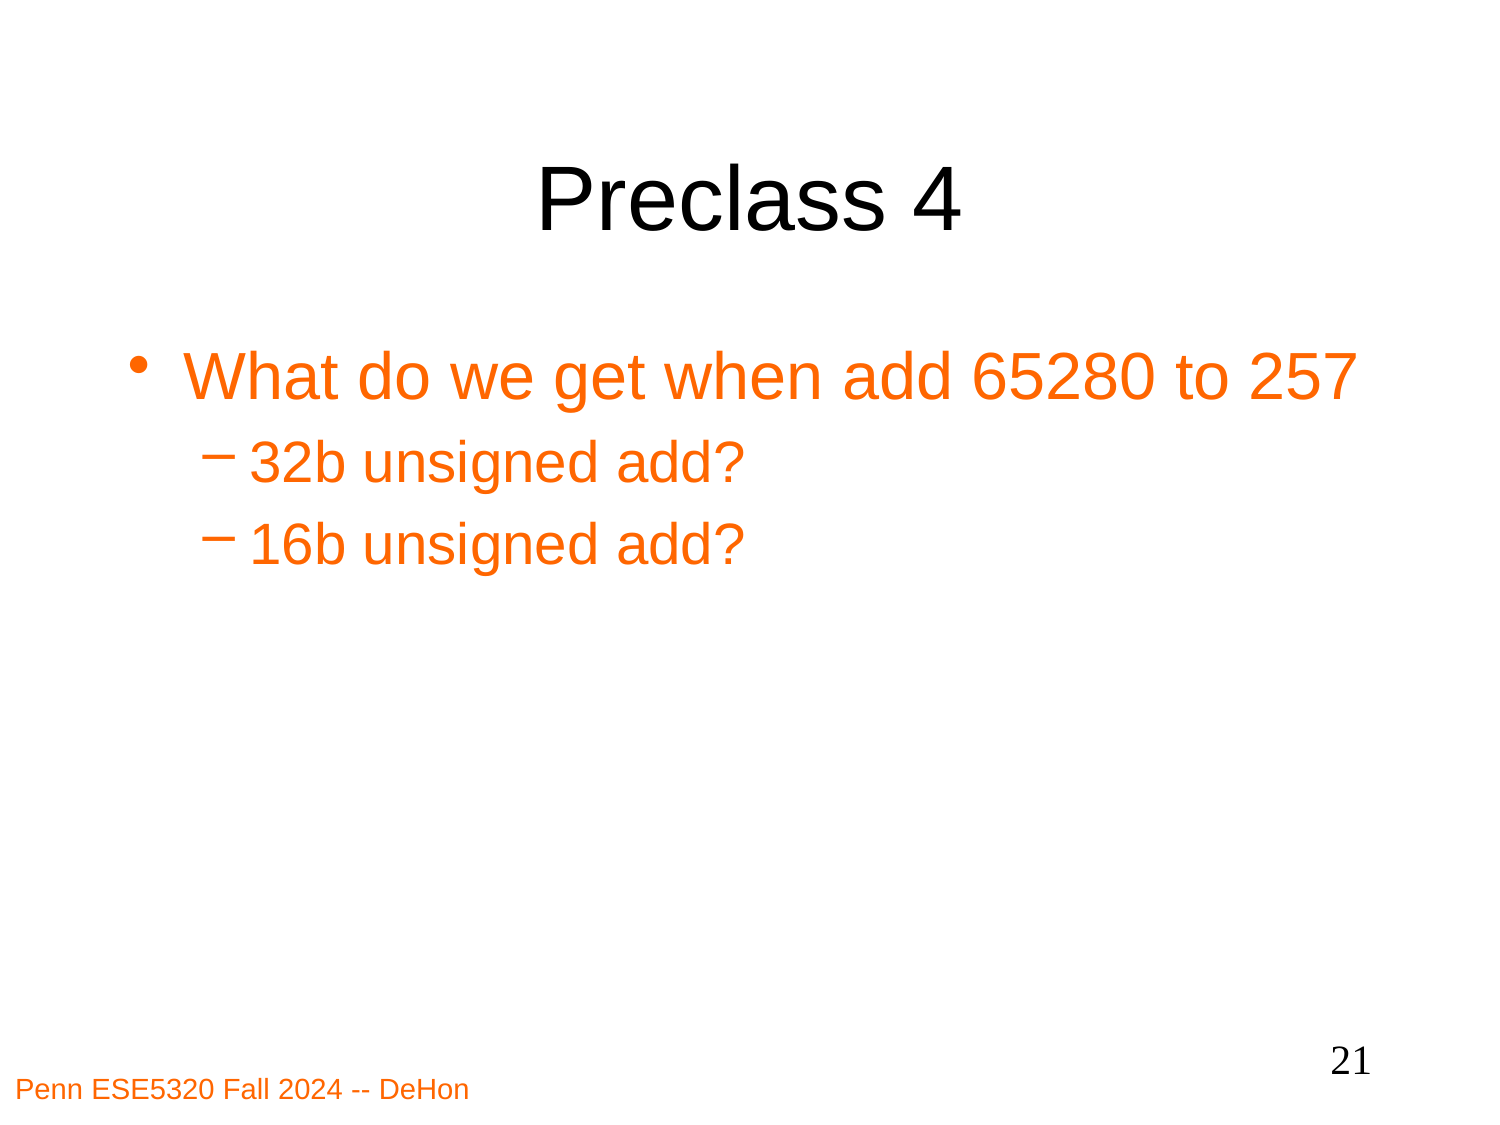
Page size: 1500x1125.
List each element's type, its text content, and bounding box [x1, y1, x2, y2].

slide_number 21 [1074, 1024, 1388, 1101]
list What do we get when add 65280 to 257 32b unsigned add? 16b unsigned add? [112, 324, 1388, 1001]
title Preclass 4 [112, 99, 1388, 288]
slide_number Penn ESE5320 Fall 2024 -- DeHon [0, 1062, 688, 1125]
